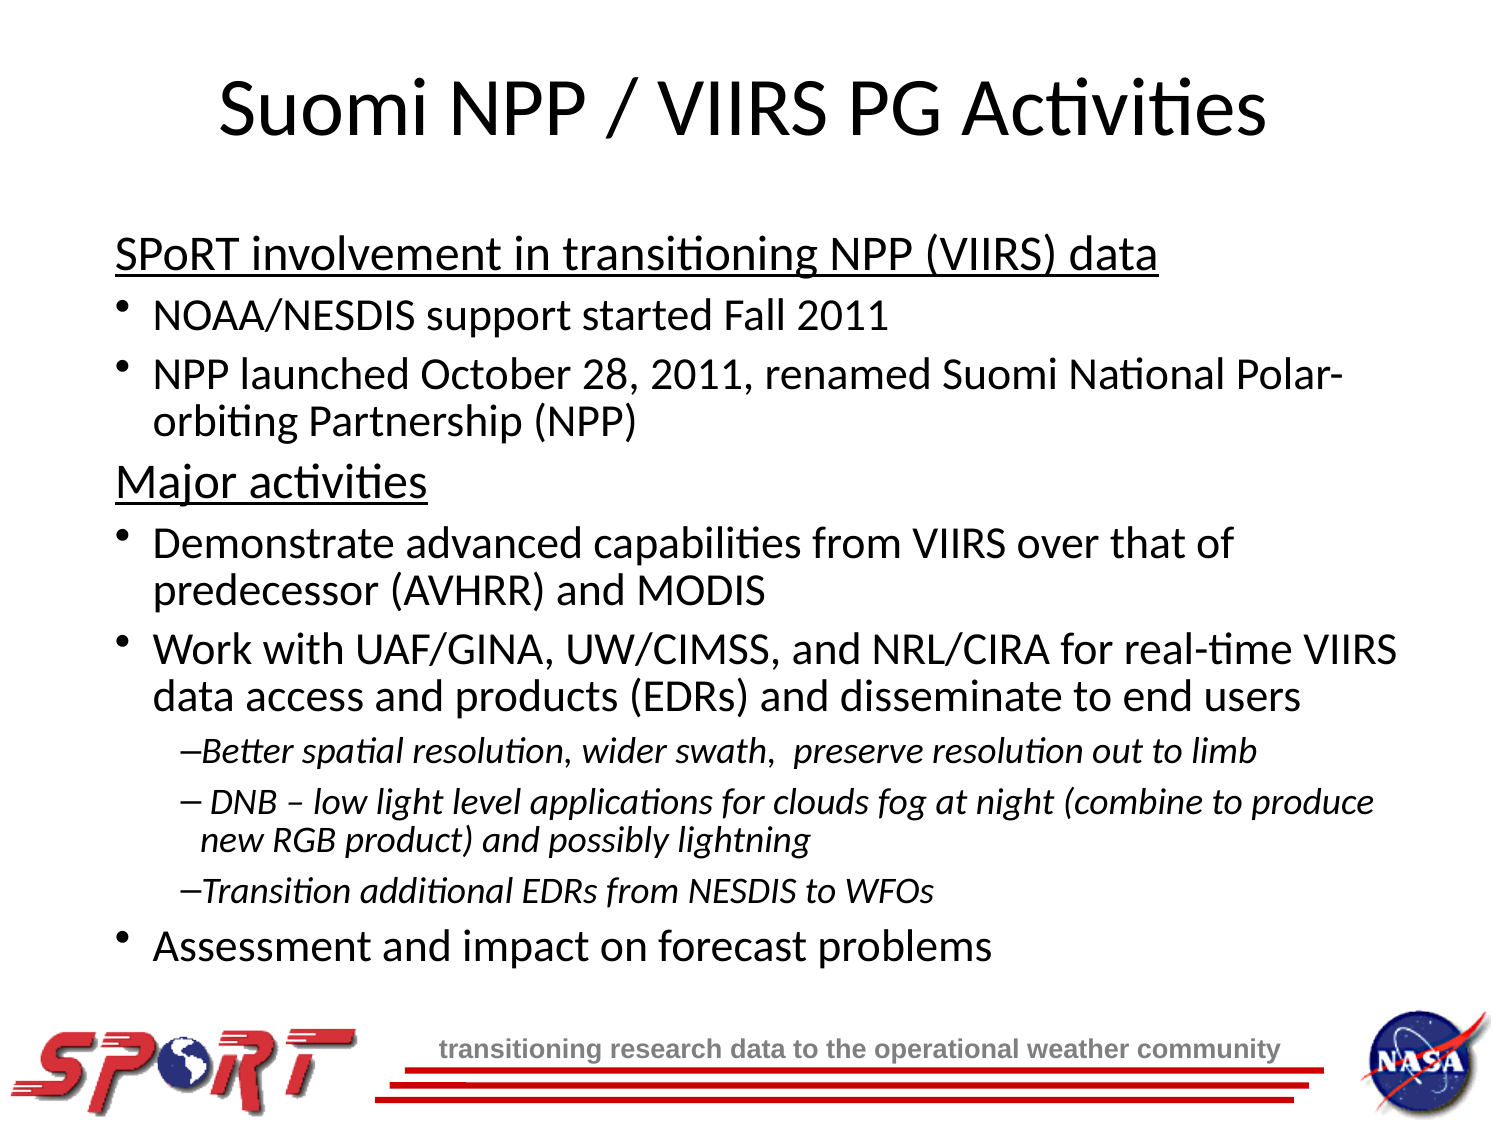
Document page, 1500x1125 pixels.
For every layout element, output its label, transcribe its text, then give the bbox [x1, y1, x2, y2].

text_box SPoRT involvement in transitioning NPP (VIIRS) data NOAA/NESDIS support started Fall 2011 NPP launched October 28, 2011, renamed Suomi National Polar-orbiting Partnership (NPP) Major activities Demonstrate advanced capabilities from VIIRS over that of predecessor (AVHRR) and MODIS Work with UAF/GINA, UW/CIMSS, and NRL/CIRA for real-time VIIRS data access and products (EDRs) and disseminate to end users Better spatial resolution, wider swath, preserve resolution out to limb DNB – low light level applications for clouds fog at night (combine to produce new RGB product) and possibly lightning Transition additional EDRs from NESDIS to WFOs Assessment and impact on forecast problems [99, 222, 1425, 978]
picture [1350, 1007, 1491, 1125]
text_box Suomi NPP / VIIRS PG Activities [50, 45, 1438, 233]
picture [0, 1018, 375, 1125]
